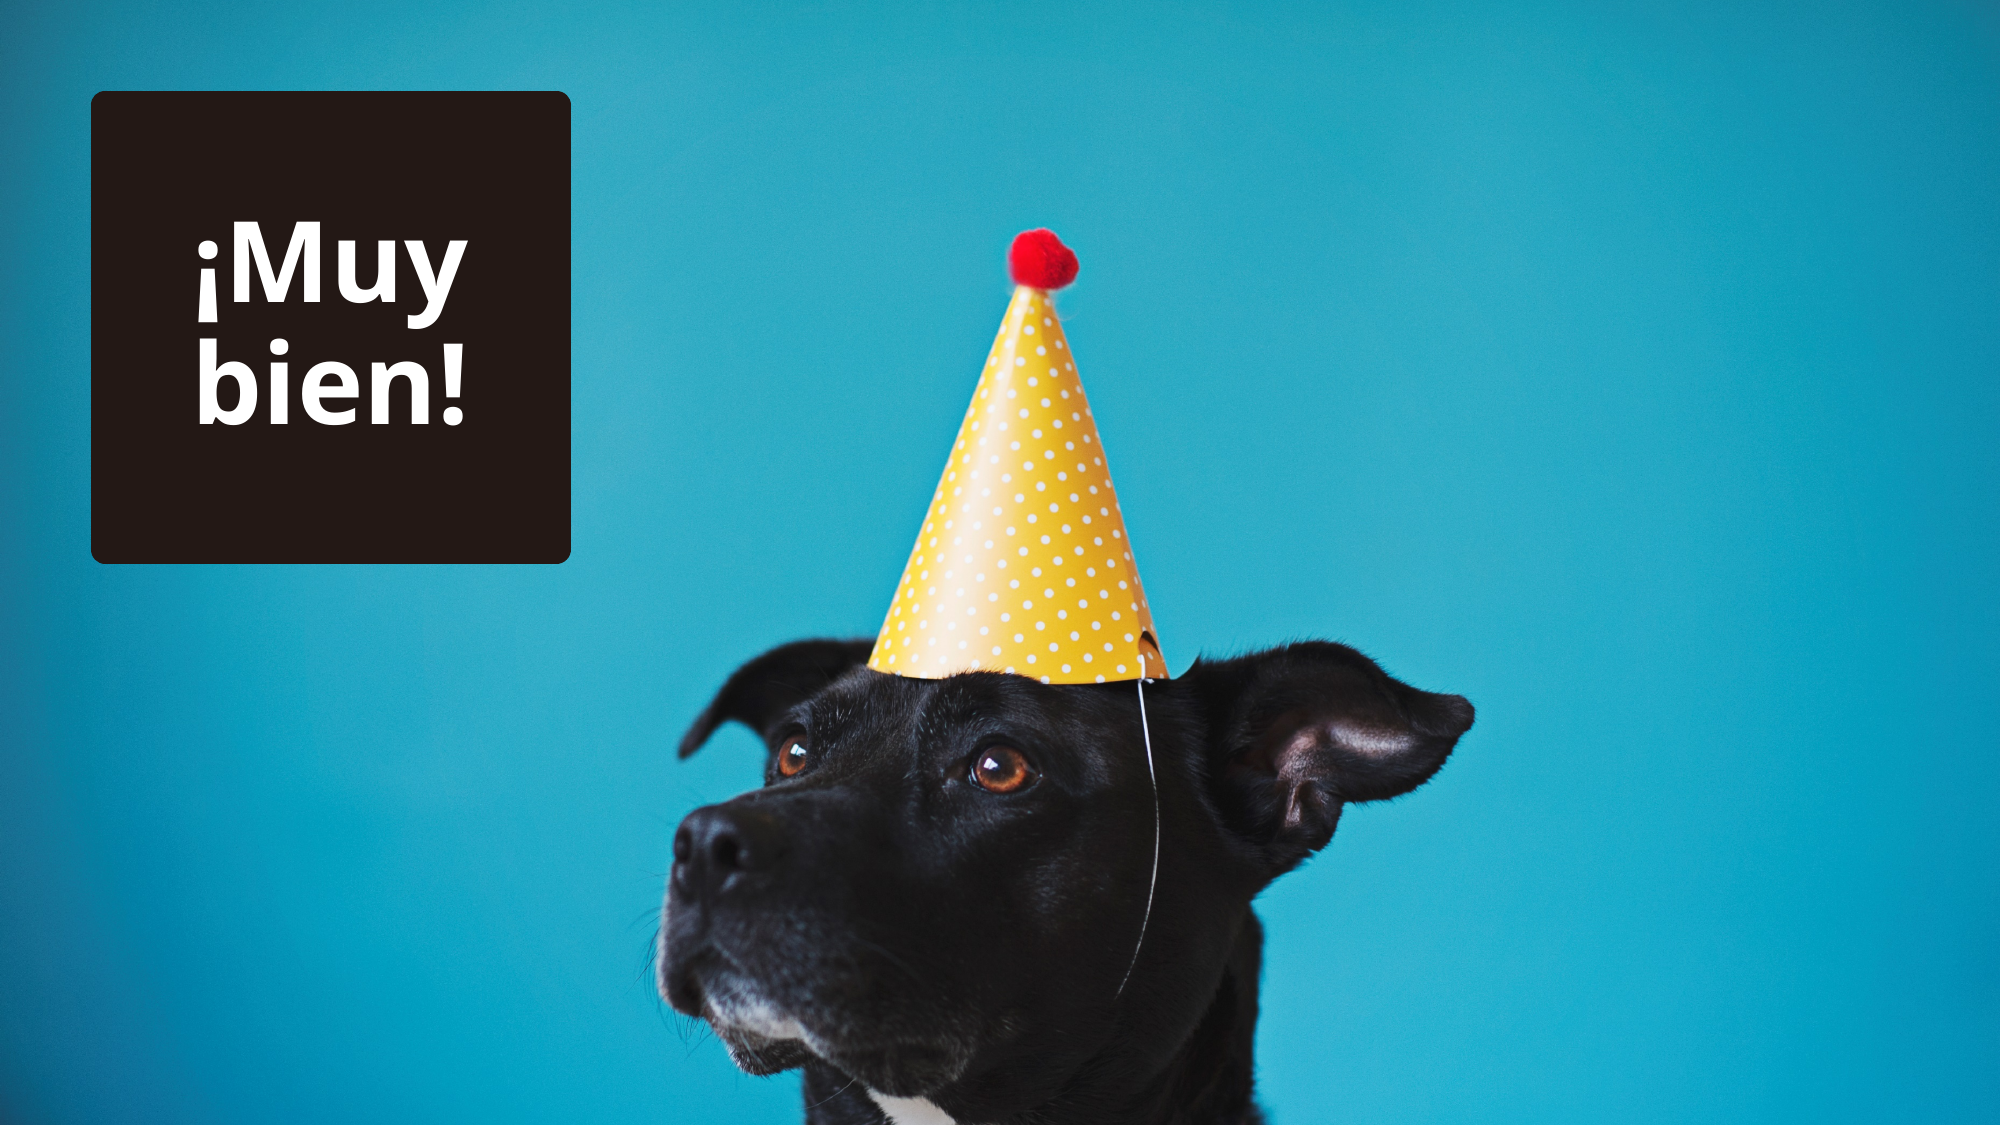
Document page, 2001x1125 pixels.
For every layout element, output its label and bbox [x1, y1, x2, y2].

list [0, 0, 2000, 1125]
